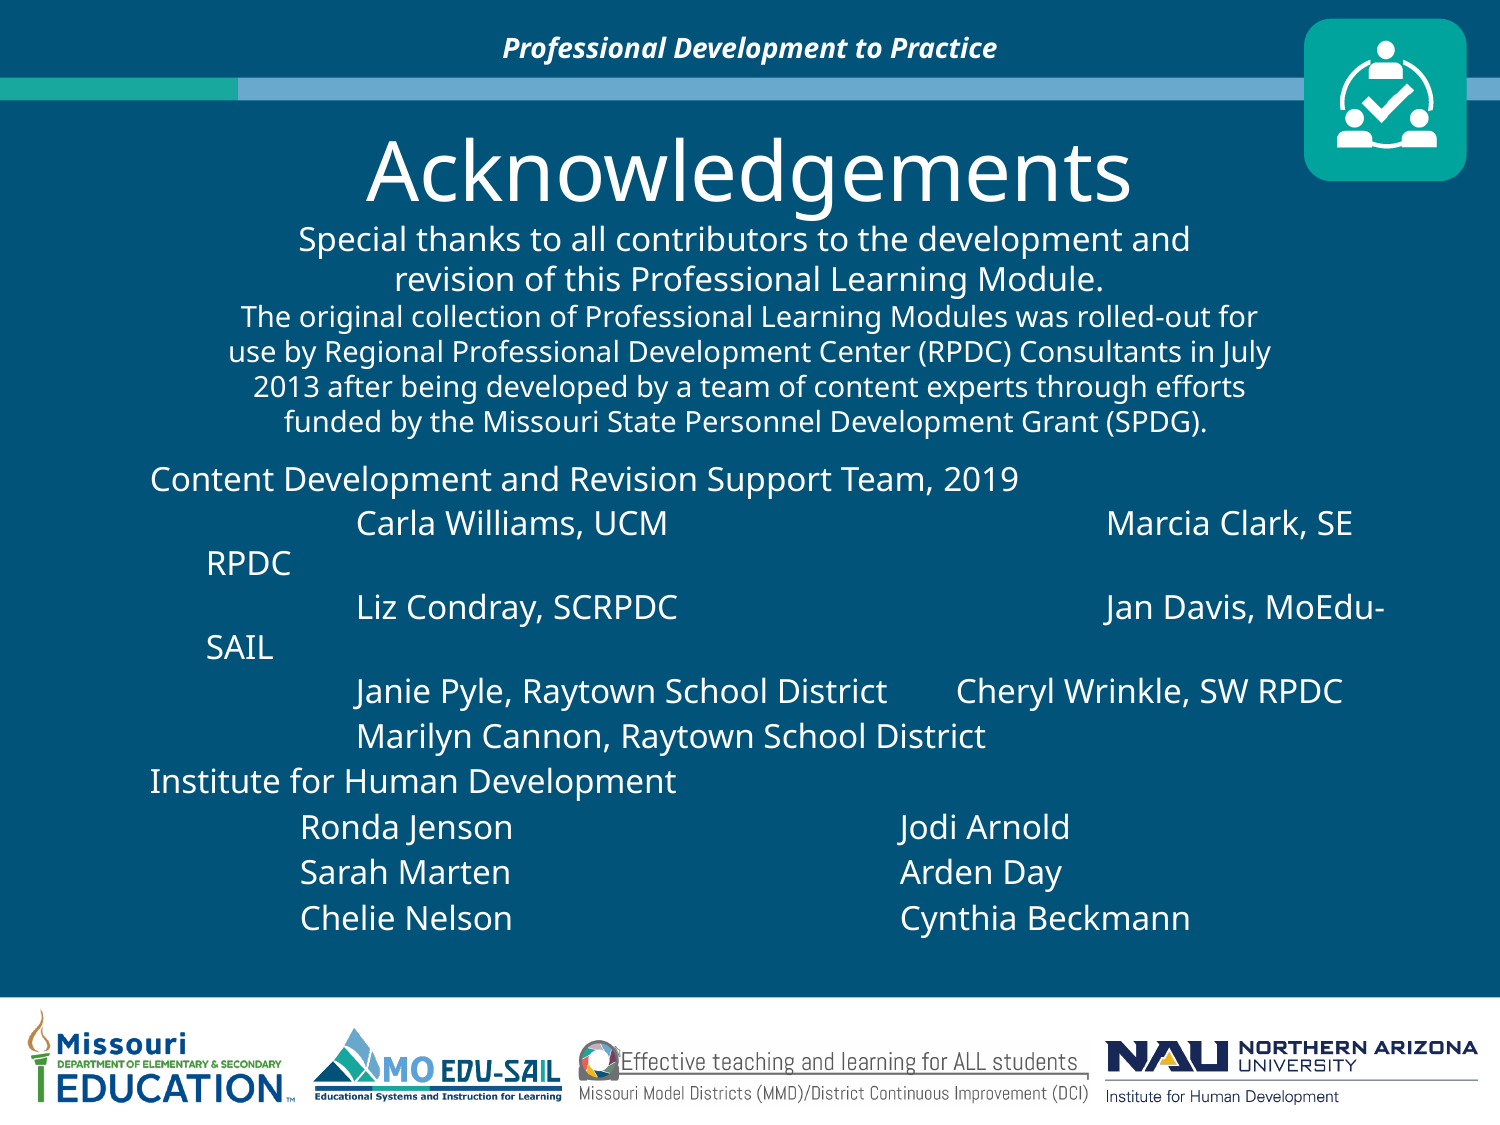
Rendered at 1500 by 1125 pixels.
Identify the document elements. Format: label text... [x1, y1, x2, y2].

picture [25, 1006, 297, 1105]
picture [578, 1040, 1089, 1105]
picture [313, 1022, 562, 1105]
picture [1306, 19, 1469, 180]
subtitle Content Development and Revision Support Team, 2019 Carla Williams, UCM Marcia Clark, SE RPDC Liz Condray, SCRPDC Jan Davis, MoEdu-SAIL Janie Pyle, Raytown School District Cheryl Wrinkle, SW RPDC Marilyn Cannon, Raytown School District Institute for Human Development Ronda Jenson Jodi Arnold Sarah Marten Arden Day Chelie Nelson Cynthia Beckmann SPDG Management Team [138, 452, 1454, 935]
title Acknowledgements Special thanks to all contributors to the development and revision of this Professional Learning Module. The original collection of Professional Learning Modules was rolled-out for use by Regional Professional Development Center (RPDC) Consultants in July 2013 after being developed by a team of content experts through efforts funded by the Missouri State Personnel Development Grant (SPDG). [215, 99, 1285, 452]
picture [1105, 1041, 1478, 1105]
